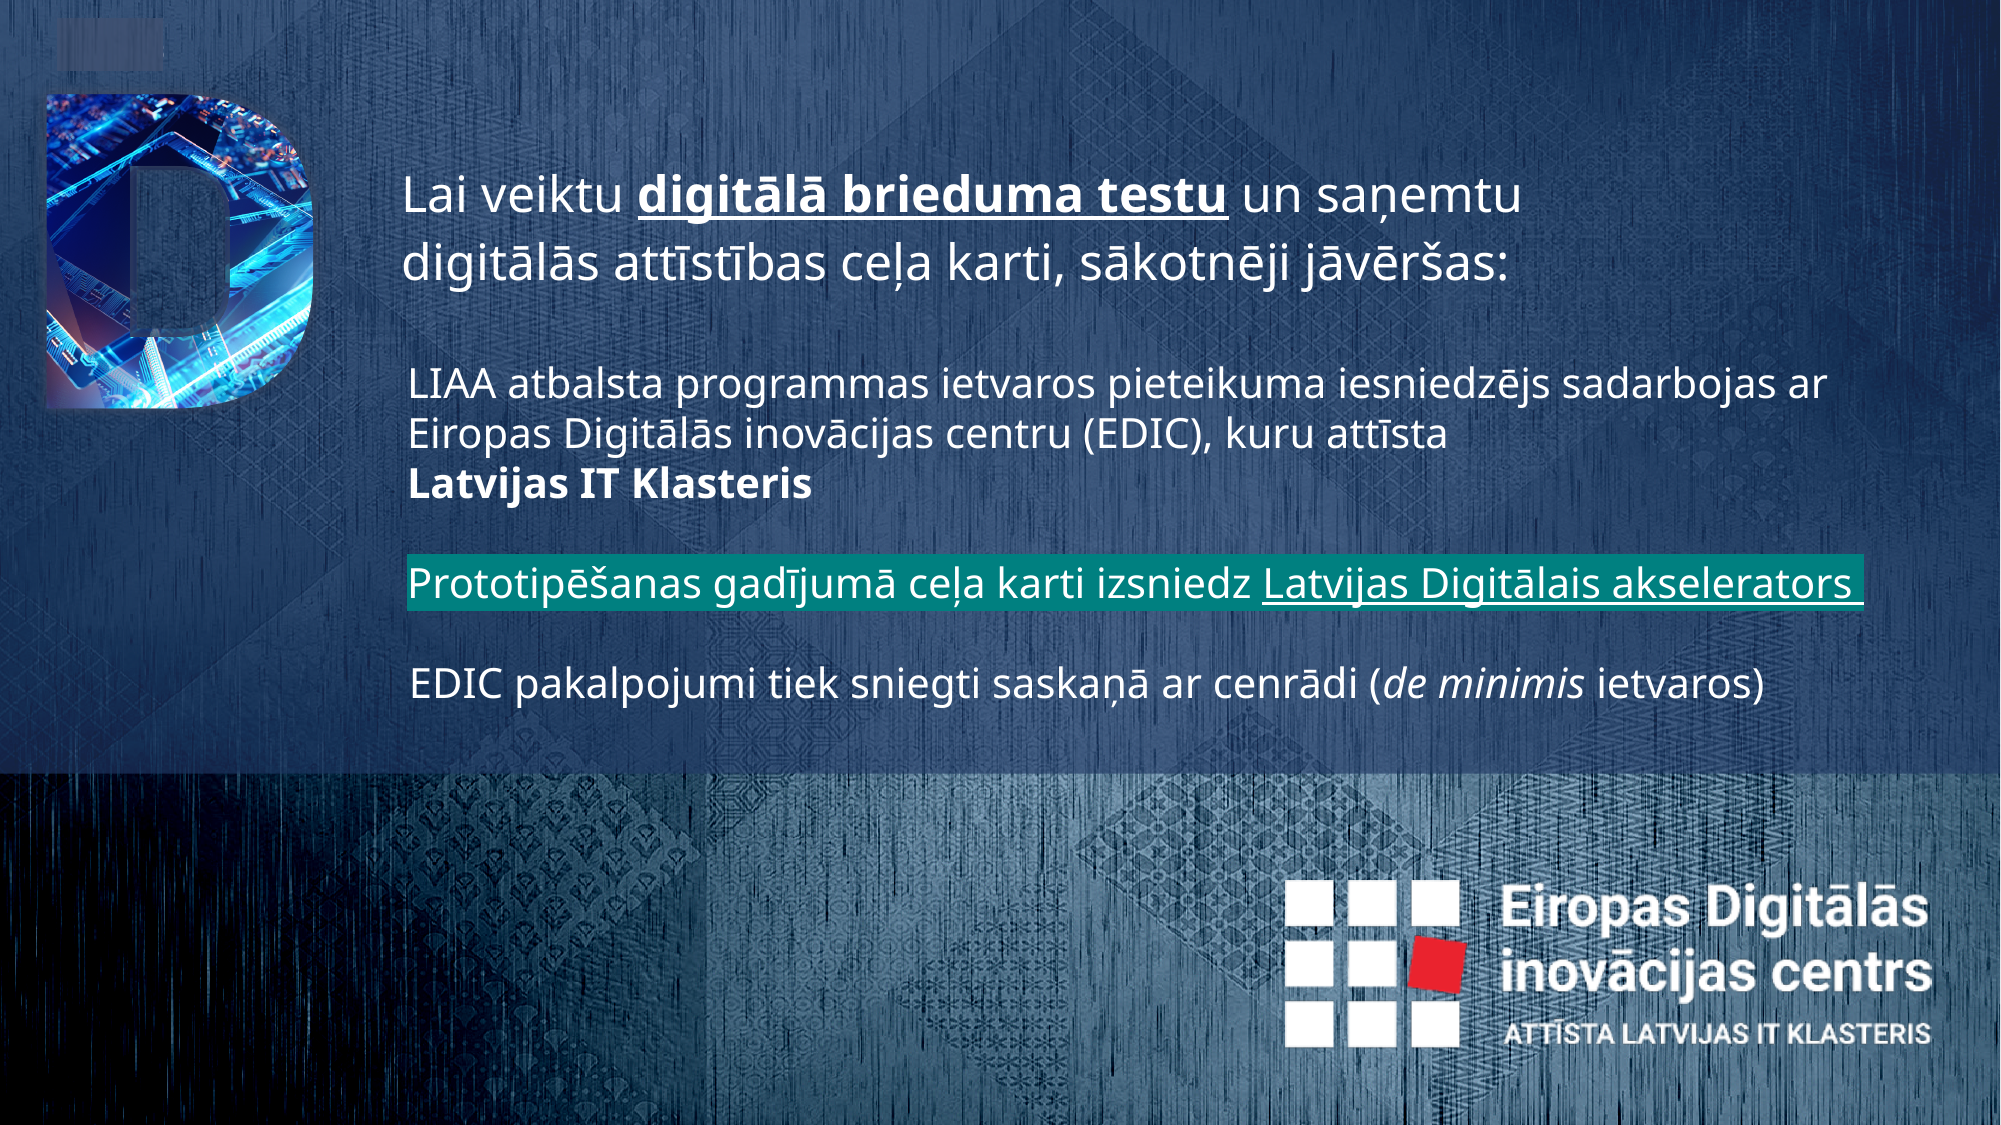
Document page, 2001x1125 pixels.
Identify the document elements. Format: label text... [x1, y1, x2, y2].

text_box EDIC pakalpojumi tiek sniegti saskaņā ar cenrādi (de minimis ietvaros) [394, 649, 1957, 715]
picture [0, 0, 2001, 1125]
text_box [0, 0, 2000, 774]
text_box LIAA atbalsta programmas ietvaros pieteikuma iesniedzējs sadarbojas ar Eiropas Digitālās inovācijas centru (EDIC), kuru attīsta Latvijas IT Klasteris Prototipēšanas gadījumā ceļa karti izsniedz Latvijas Digitālais akselerators [392, 349, 1955, 672]
text_box Lai veiktu digitālā brieduma testu un saņemtu digitālās attīstības ceļa karti, sākotnēji jāvēršas: [394, 154, 1711, 299]
picture [0, 18, 348, 442]
